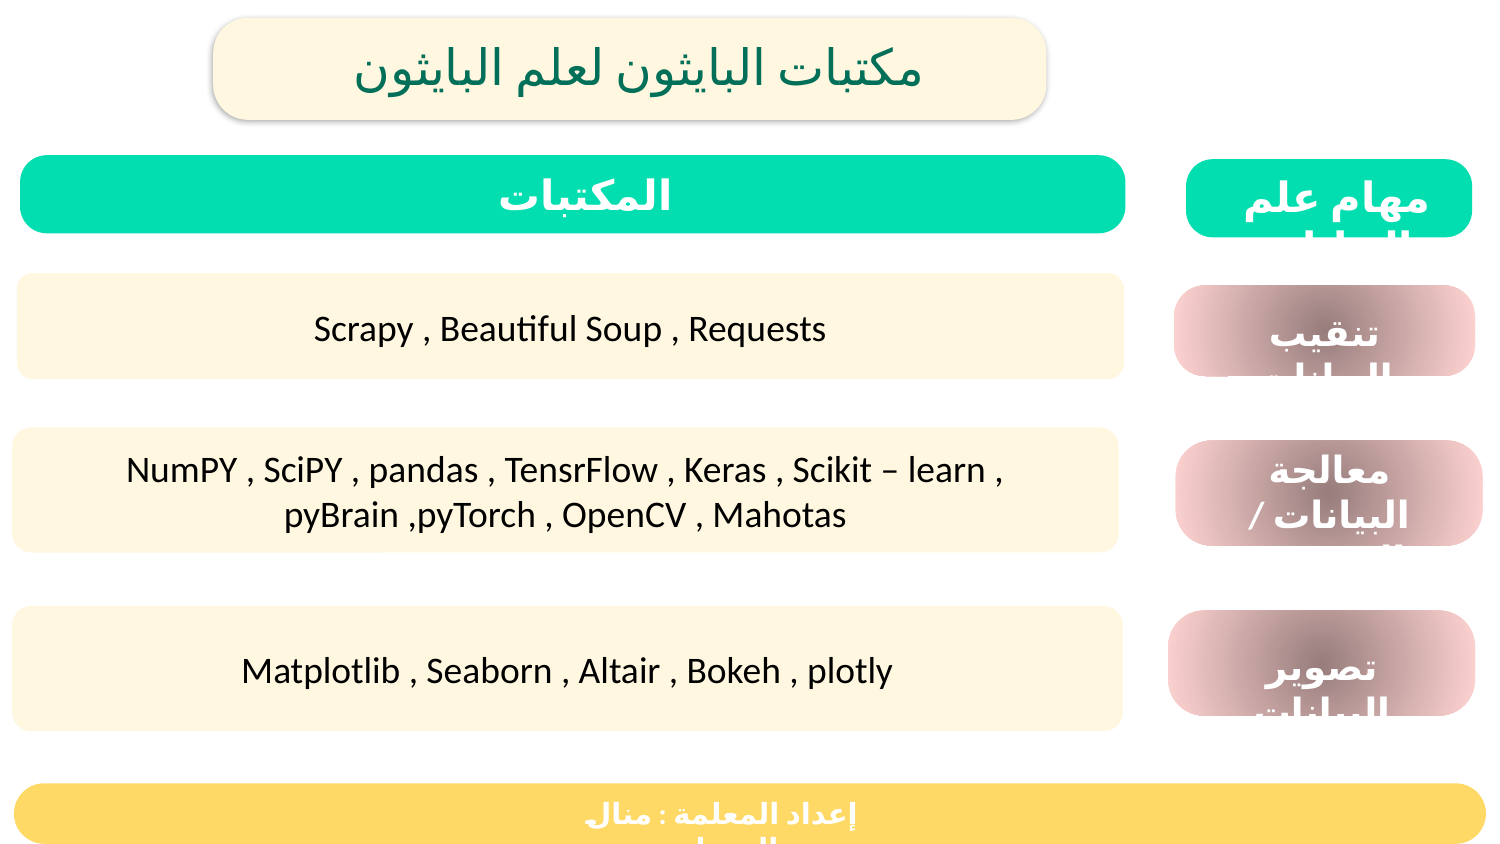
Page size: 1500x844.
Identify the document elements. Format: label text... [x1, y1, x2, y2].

text_box [20, 155, 1126, 234]
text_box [212, 17, 1047, 121]
text_box [1175, 443, 1198, 543]
text_box المكتبات [398, 161, 772, 227]
text_box [1168, 610, 1476, 709]
text_box Scrapy , Beautiful Soup , Requests [16, 273, 1125, 380]
text_box NumPY , SciPY , pandas , TensrFlow , Keras , Scikit – learn , pyBrain ,pyTorch , OpenCV , Mahotas [12, 427, 1119, 553]
text_box معالجة البيانات / الحوسبة العلمية [1198, 438, 1460, 616]
text_box [1186, 168, 1193, 229]
text_box تنقيب البيانات [1181, 301, 1468, 407]
text_box [1460, 443, 1483, 543]
text_box [1174, 285, 1476, 365]
text_box تصوير البيانات [1183, 635, 1461, 741]
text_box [13, 783, 1487, 844]
text_box Matplotlib , Seaborn , Altair , Bokeh , plotly [12, 606, 1123, 732]
text_box مهام علم البيانات [1193, 162, 1480, 278]
